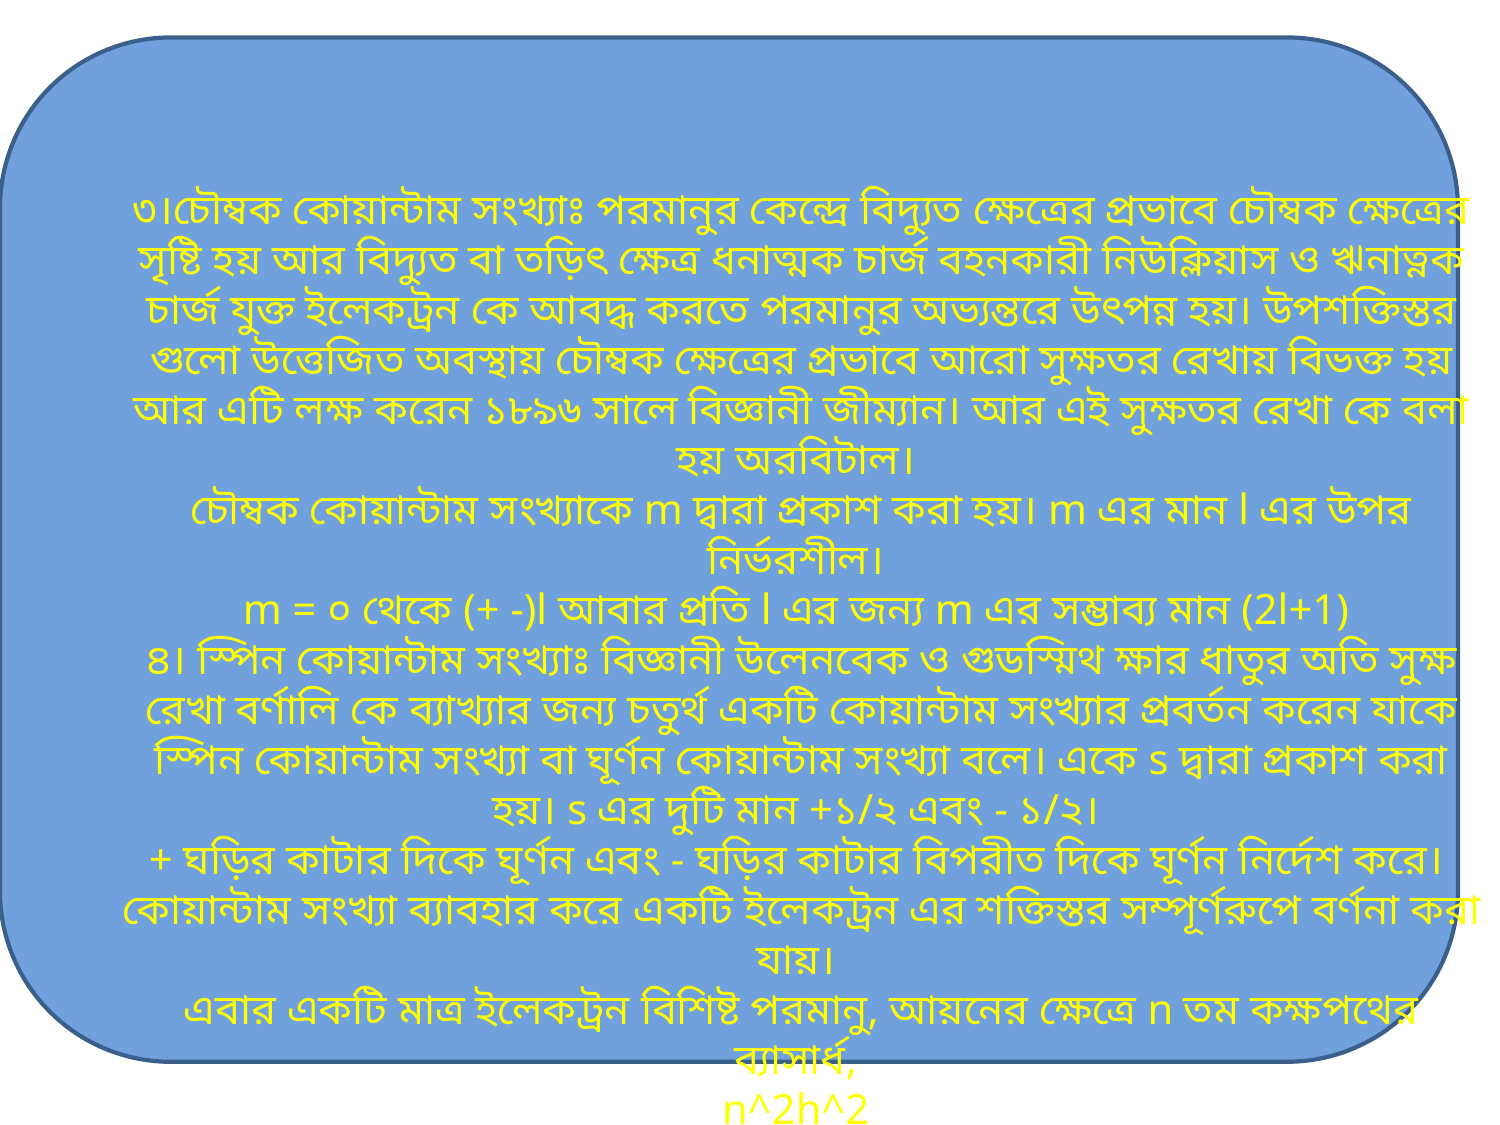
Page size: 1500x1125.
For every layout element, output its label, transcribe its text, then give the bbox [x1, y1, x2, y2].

text_box ৩।চৌম্বক কোয়ান্টাম সংখ্যাঃ পরমানুর কেন্দ্রে বিদ্যুত ক্ষেত্রের প্রভাবে চৌম্বক ক্ষেত্রের সৃষ্টি হয় আর বিদ্যুত বা তড়িৎ ক্ষেত্র ধনাত্মক চার্জ বহনকারী নিউক্লিয়াস ও ঋনাত্নক চার্জ যুক্ত ইলেকট্রন কে আবদ্ধ করতে পরমানুর অভ্যন্তরে উৎপন্ন হয়। উপশক্তিস্তর গুলো উত্তেজিত অবস্থায় চৌম্বক ক্ষেত্রের প্রভাবে আরো সুক্ষতর রেখায় বিভক্ত হয় আর এটি লক্ষ করেন ১৮৯৬ সালে বিজ্ঞানী জীম্যান। আর এই সুক্ষতর রেখা কে বলা হয় অরবিটাল। চৌম্বক কোয়ান্টাম সংখ্যাকে m দ্বারা প্রকাশ করা হয়। m এর মান l এর উপর নির্ভরশীল। m = ০ থেকে (+ -)l আবার প্রতি l এর জন্য m এর সম্ভাব্য মান (2l+1) ৪। স্পিন কোয়ান্টাম সংখ্যাঃ বিজ্ঞানী উলেনবেক ও গুডস্মিথ ক্ষার ধাতুর অতি সুক্ষ রেখা বর্ণালি কে ব্যাখ্যার জন্য চতুর্থ একটি কোয়ান্টাম সংখ্যার প্রবর্তন করেন যাকে স্পিন কোয়ান্টাম সংখ্যা বা ঘূর্ণন কোয়ান্টাম সংখ্যা বলে। একে s দ্বারা প্রকাশ করা হয়। s এর দুটি মান +১/২ এবং - ১/২। + ঘড়ির কাটার দিকে ঘূর্ণন এবং - ঘড়ির কাটার বিপরীত দিকে ঘূর্ণন নির্দেশ করে। কোয়ান্টাম সংখ্যা ব্যাবহার করে একটি ইলেকট্রন এর শক্তিস্তর সম্পূর্ণরুপে বর্ণনা করা যায়। এবার একটি মাত্র ইলেকট্রন বিশিষ্ট পরমানু, আয়নের ক্ষেত্রে n তম কক্ষপথের ব্যাসার্ধ, n^2h^2 r =------------- 4π^2mZe^2 H পরমানুর ক্ষেত্রে a=5.292*10^-2 [102, 174, 1500, 1125]
text_box [0, 35, 1457, 1050]
